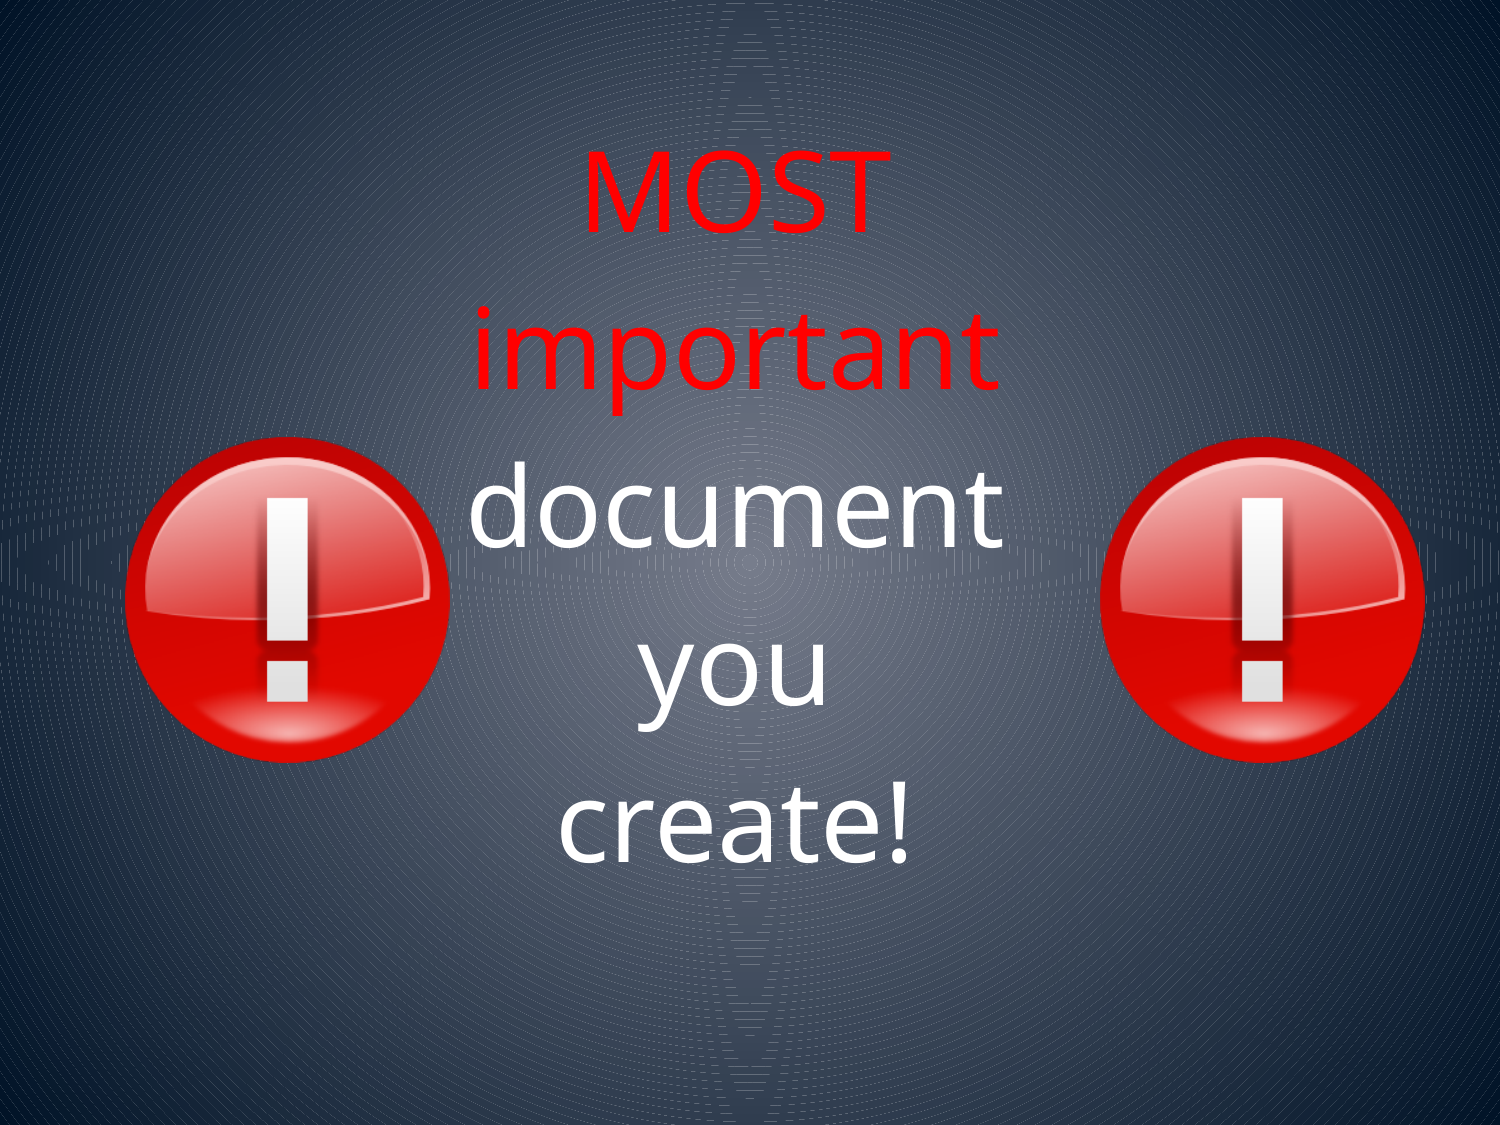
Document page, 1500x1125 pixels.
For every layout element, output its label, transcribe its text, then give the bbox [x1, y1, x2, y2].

list MOST important document you create! [75, 112, 1425, 980]
picture [124, 437, 451, 763]
picture [1099, 437, 1426, 763]
